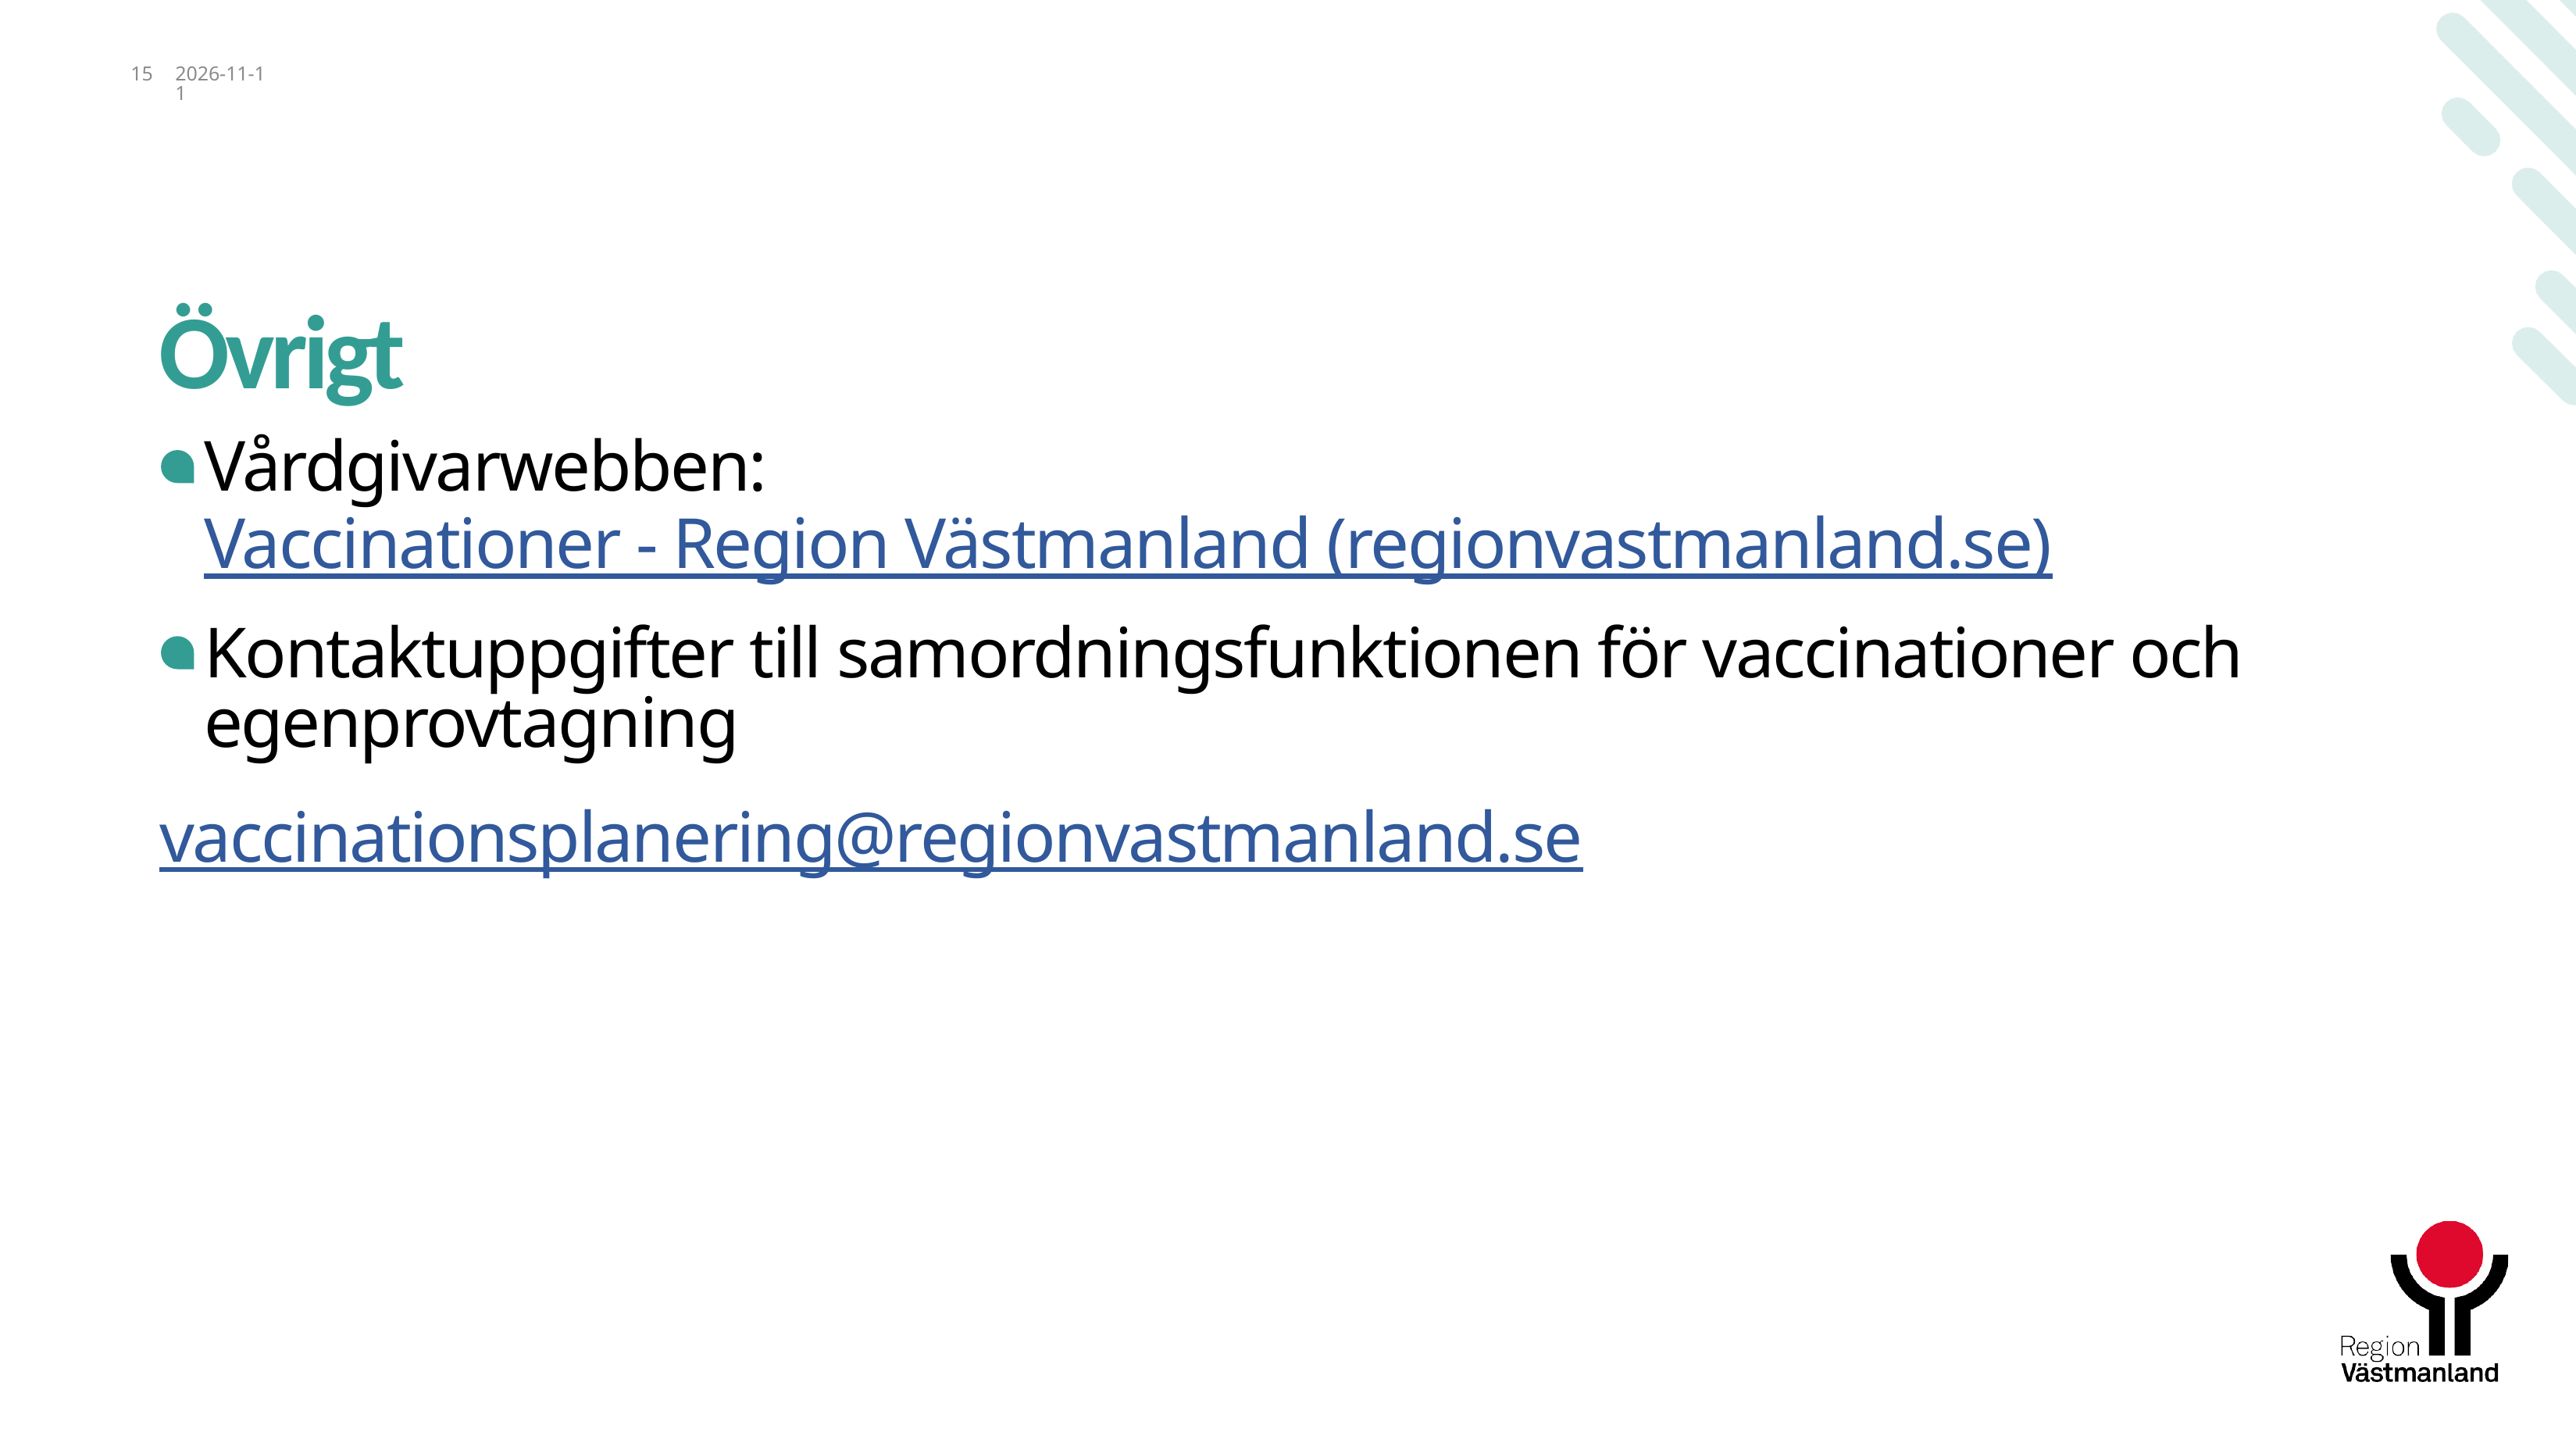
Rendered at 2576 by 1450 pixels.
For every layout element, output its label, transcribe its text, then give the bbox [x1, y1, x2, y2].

title Övrigt [159, 157, 2417, 420]
list Vårdgivarwebben: Vaccinationer - Region Västmanland (regionvastmanland.se) Kontaktuppgifter till samordningsfunktionen för vaccinationer och egenprovtagning vaccinationsplanering@regionvastmanland.se [159, 435, 2417, 1203]
picture [2341, 1221, 2509, 1382]
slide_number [175, 61, 277, 86]
slide_number 15 [107, 61, 154, 86]
